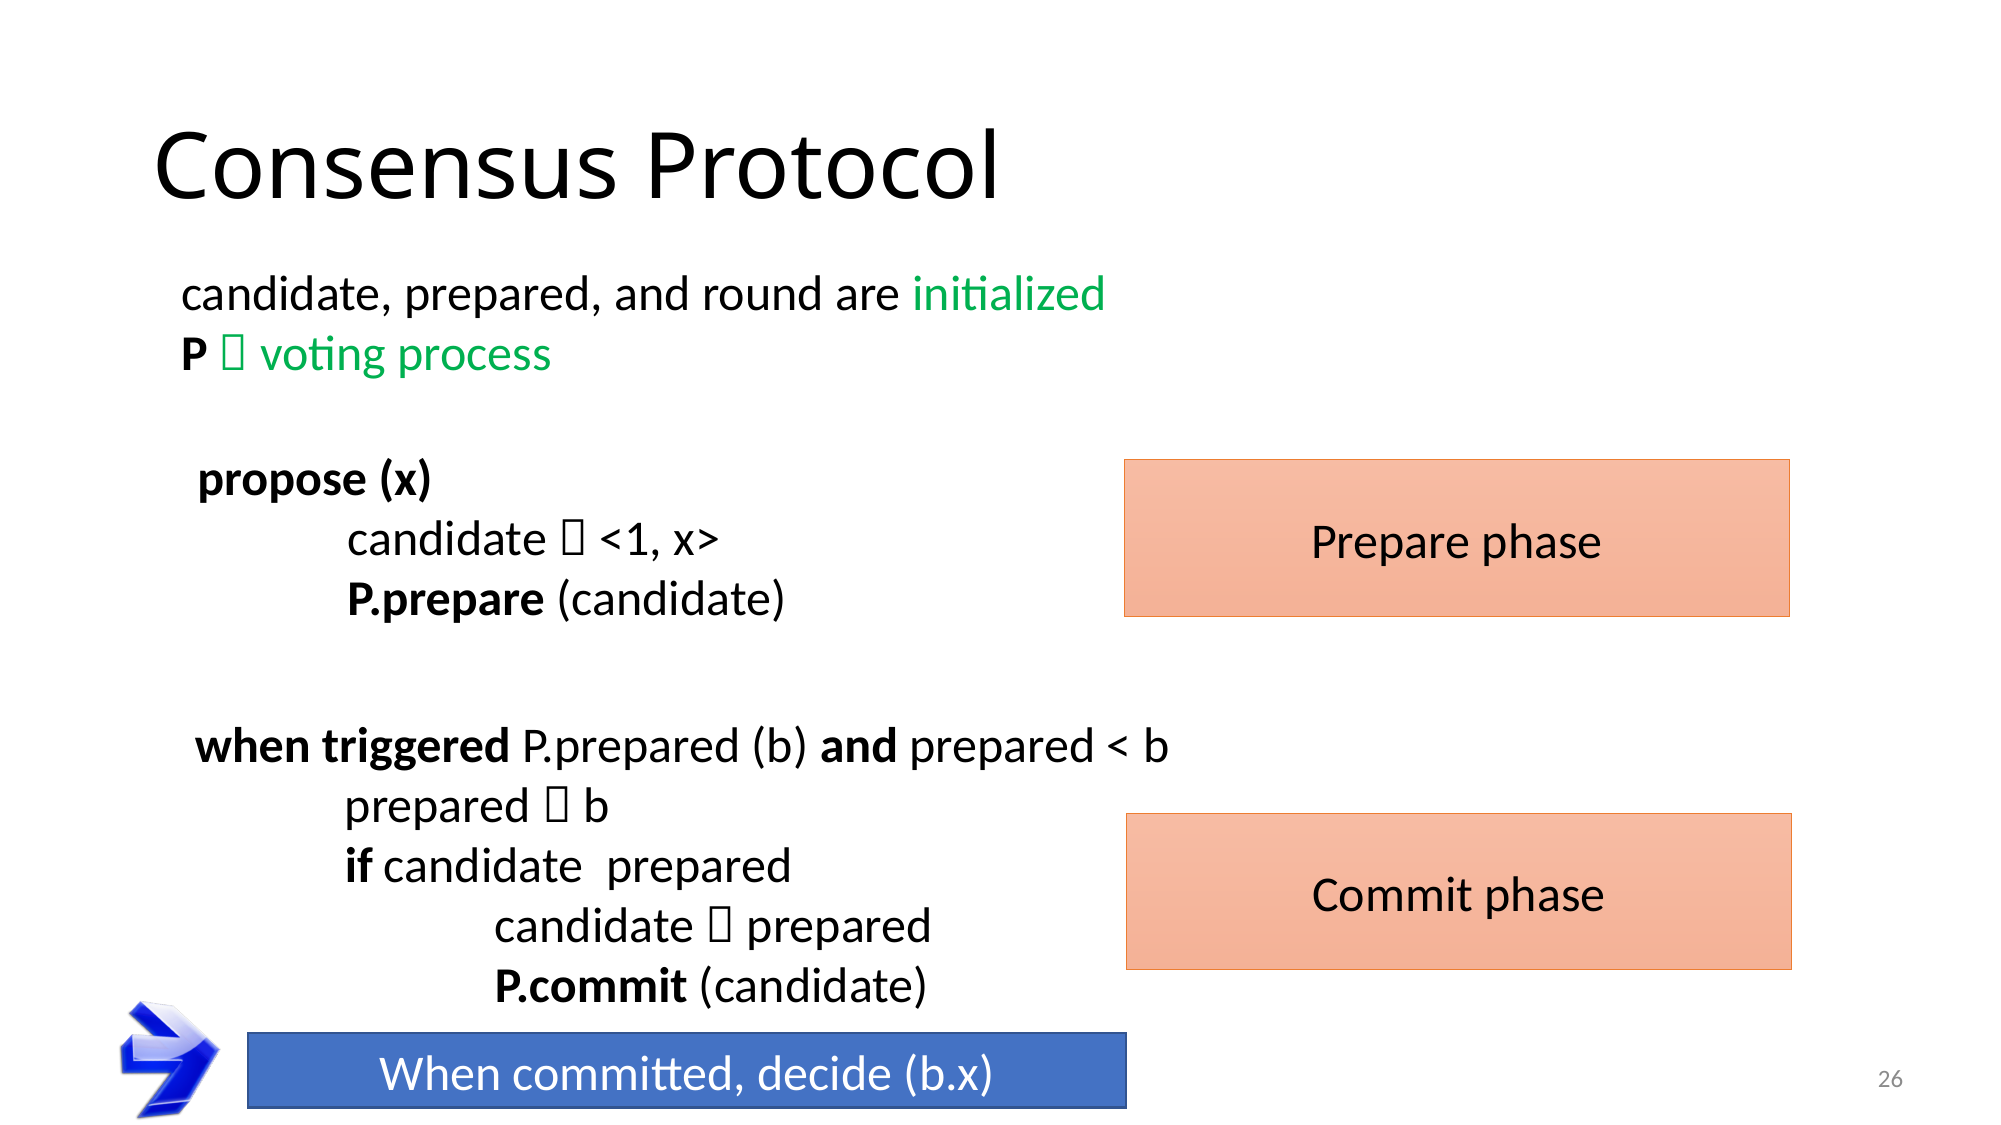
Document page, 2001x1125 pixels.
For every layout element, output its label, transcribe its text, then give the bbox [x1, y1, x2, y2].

text_box Commit phase [1126, 813, 1792, 970]
picture [67, 953, 257, 1125]
title Consensus Protocol [137, 59, 1863, 278]
text_box Prepare phase [1124, 459, 1790, 617]
text_box candidate, prepared, and round are initialized P  voting process [166, 253, 1122, 388]
slide_number 26 [1468, 1047, 1919, 1108]
text_box When committed, decide (b.x) [247, 1032, 1127, 1109]
text_box propose (x) candidate  <1, x> P.prepare (candidate) [182, 438, 802, 633]
